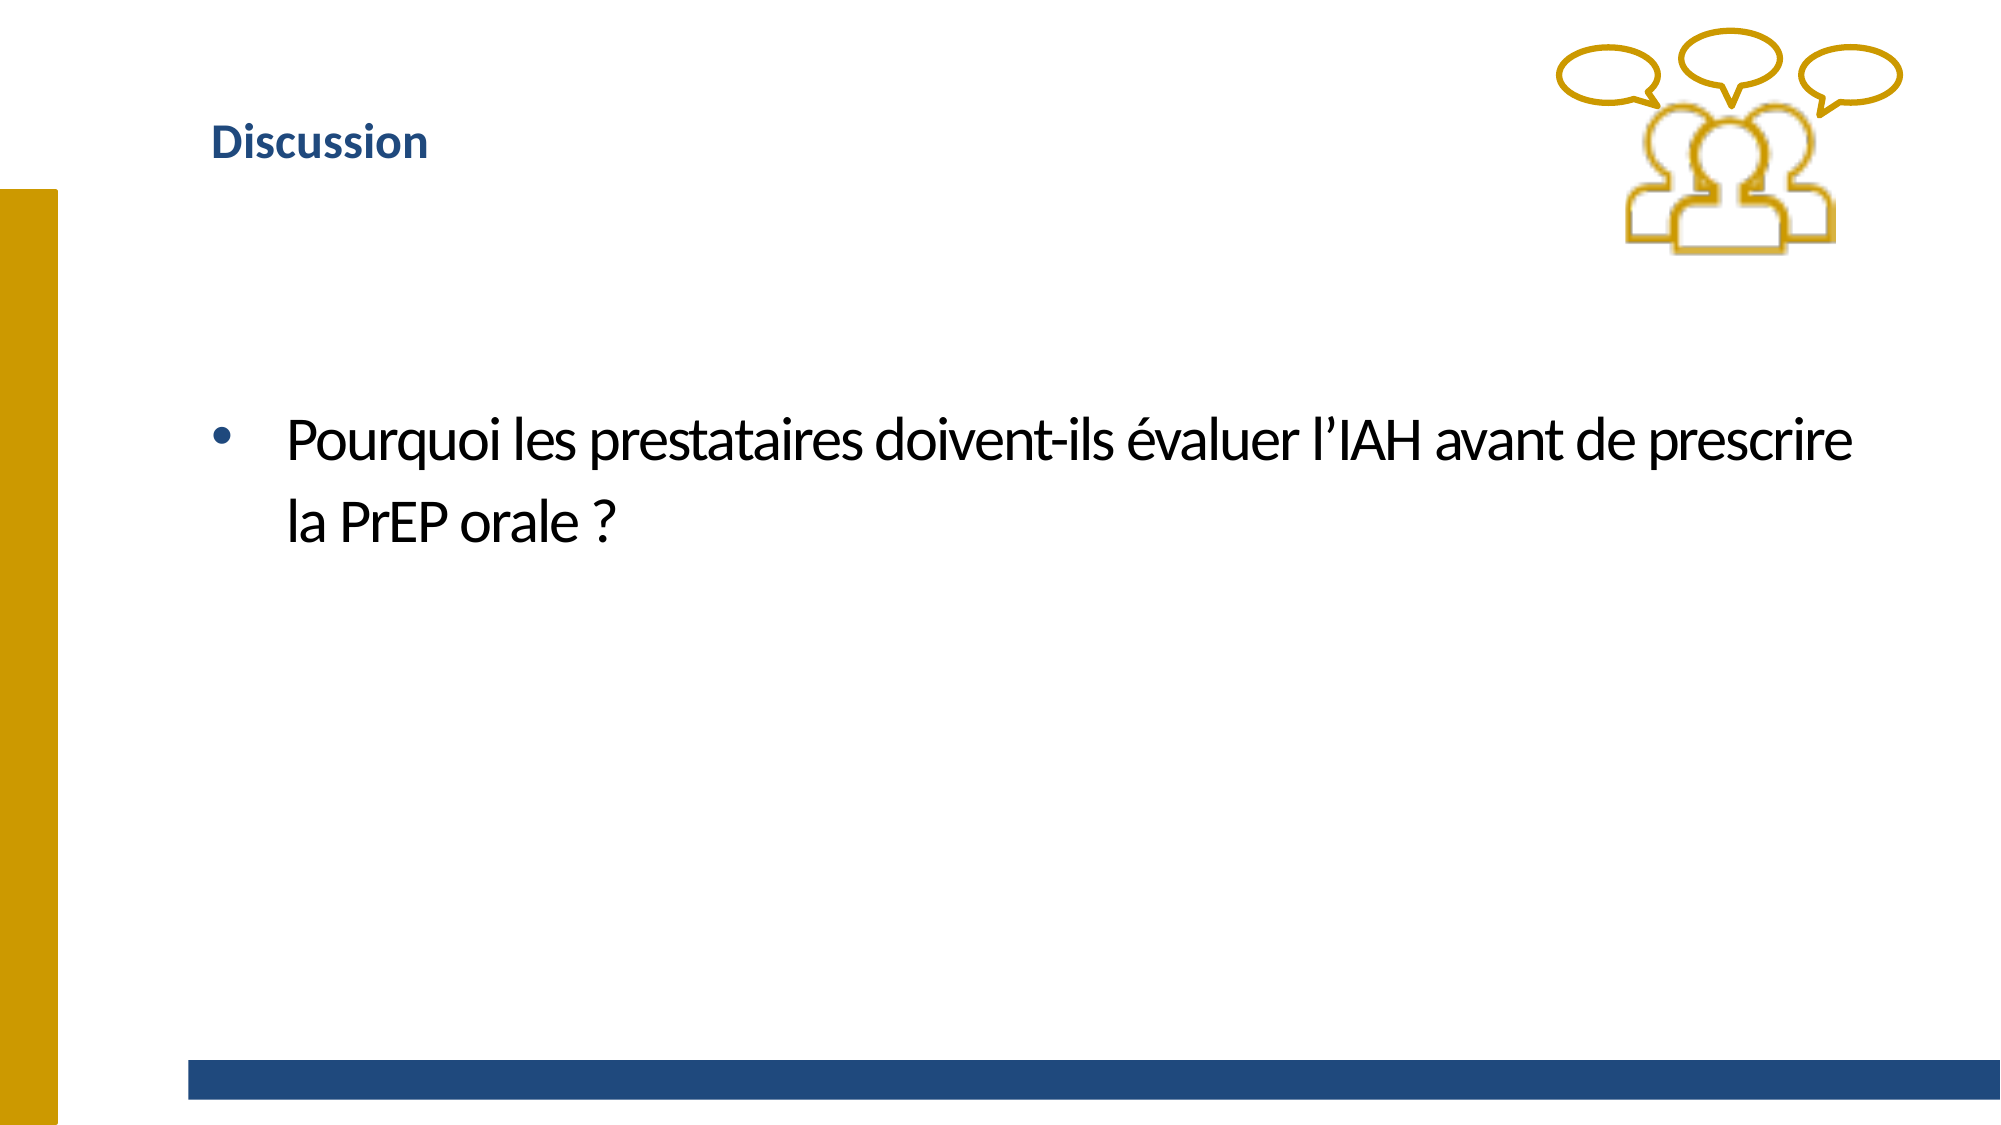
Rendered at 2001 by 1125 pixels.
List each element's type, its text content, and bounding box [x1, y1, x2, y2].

title Discussion [196, 45, 1900, 233]
picture [1625, 233, 1836, 263]
list Pourquoi les prestataires doivent-ils évaluer l’IAH avant de prescrire la PrEP orale ? [196, 290, 1900, 1005]
